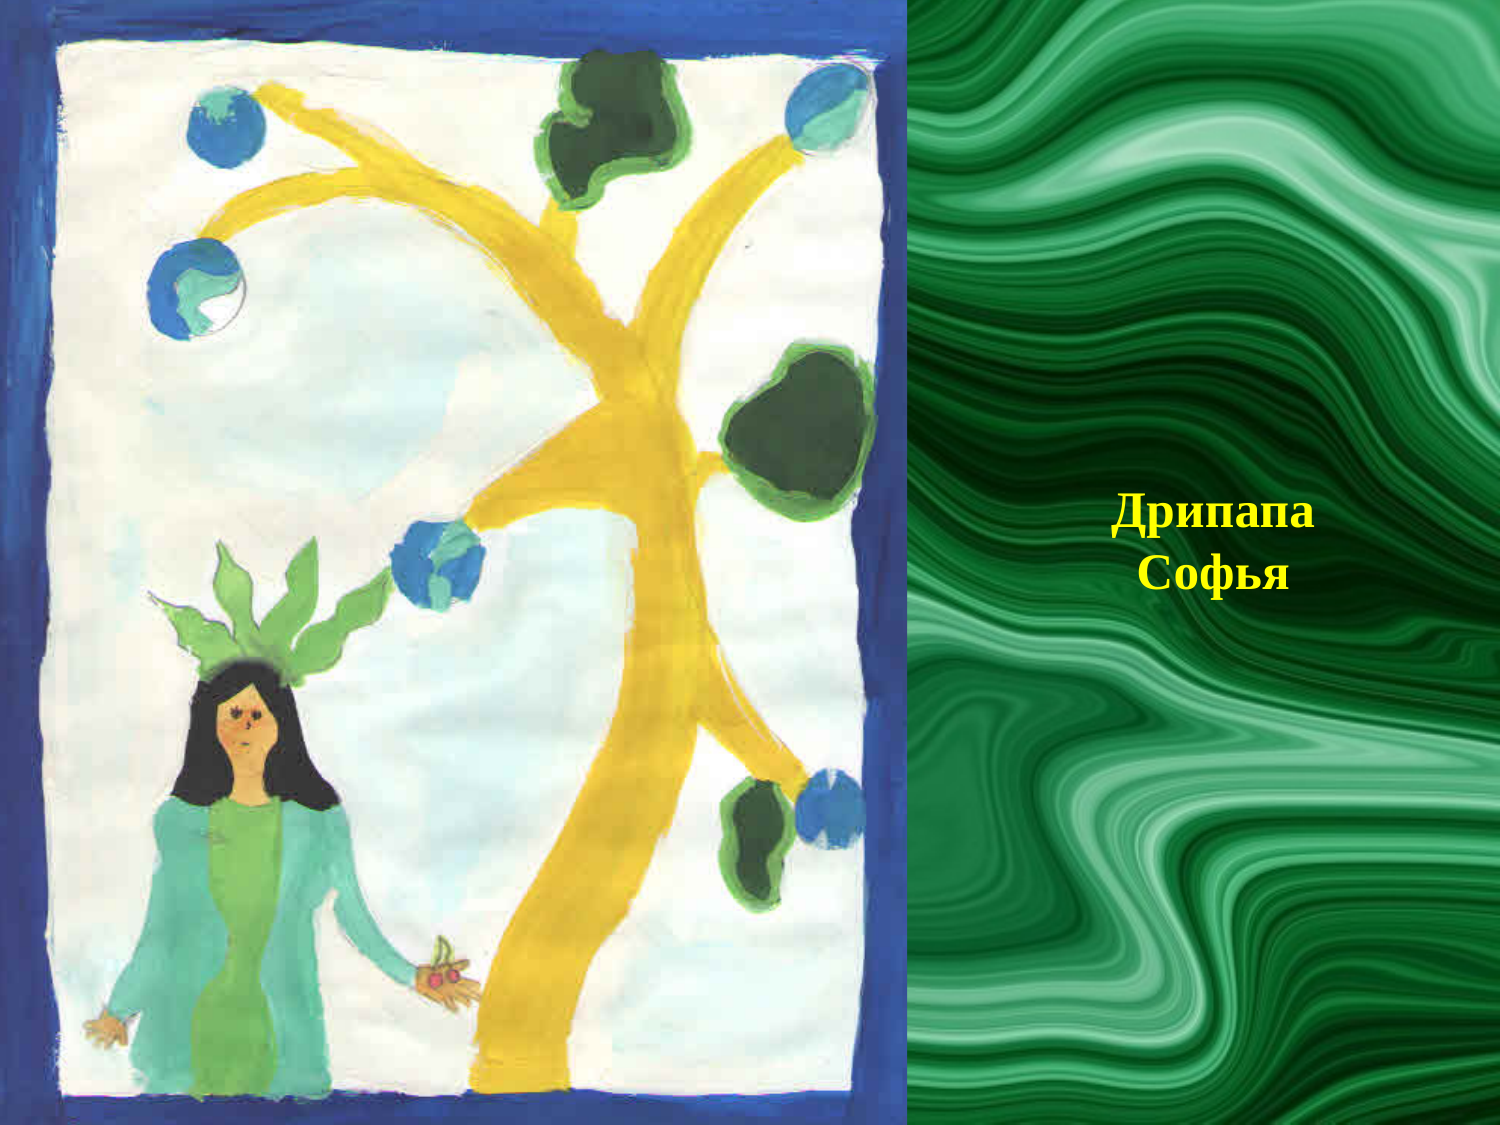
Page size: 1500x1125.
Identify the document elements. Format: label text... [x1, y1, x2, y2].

title Дрипапа Софья [926, 468, 1500, 609]
picture [0, 0, 1500, 1125]
